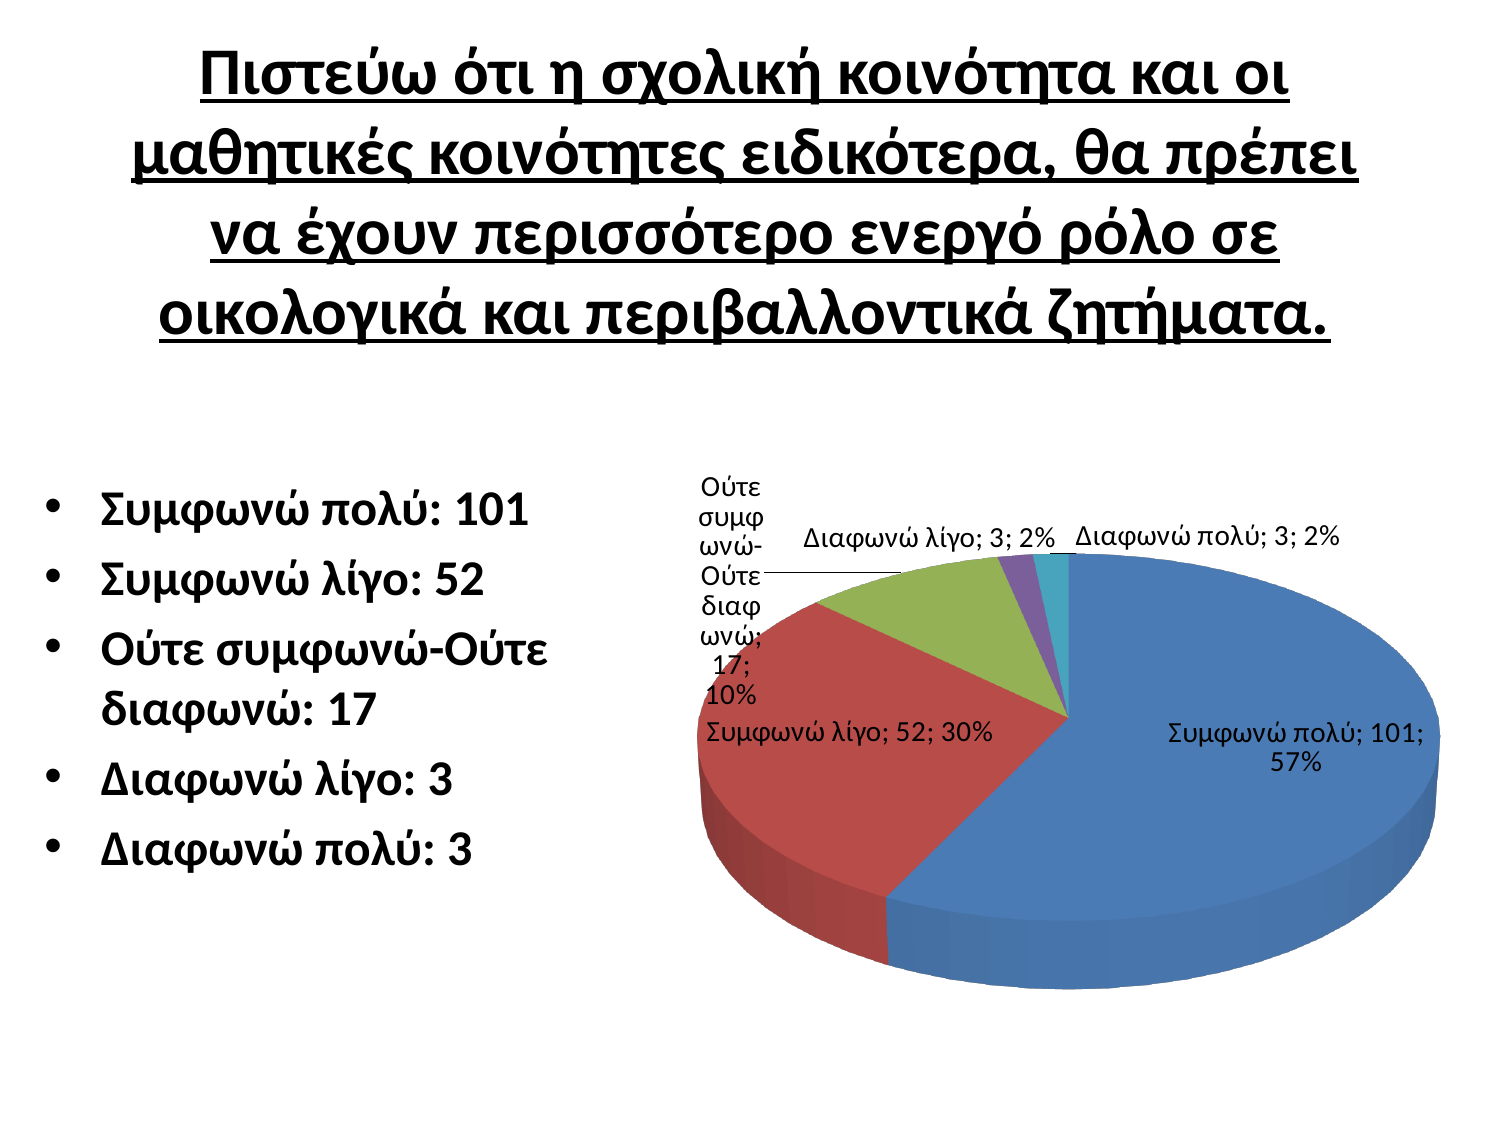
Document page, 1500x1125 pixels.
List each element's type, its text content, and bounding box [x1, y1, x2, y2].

title Πιστεύω ότι η σχολική κοινότητα και οι μαθητικές κοινότητες ειδικότερα, θα πρέπει να έχουν περισσότερο ενεργό ρόλο σε οικολογικά και περιβαλλοντικά ζητήματα. [76, 0, 1414, 375]
list Συμφωνώ πολύ: 101 Συμφωνώ λίγο: 52 Ούτε συμφωνώ-Ούτε διαφωνώ: 17 Διαφωνώ λίγο: 3 Διαφωνώ πολύ: 3 [29, 468, 555, 929]
chart [560, 337, 1500, 1125]
